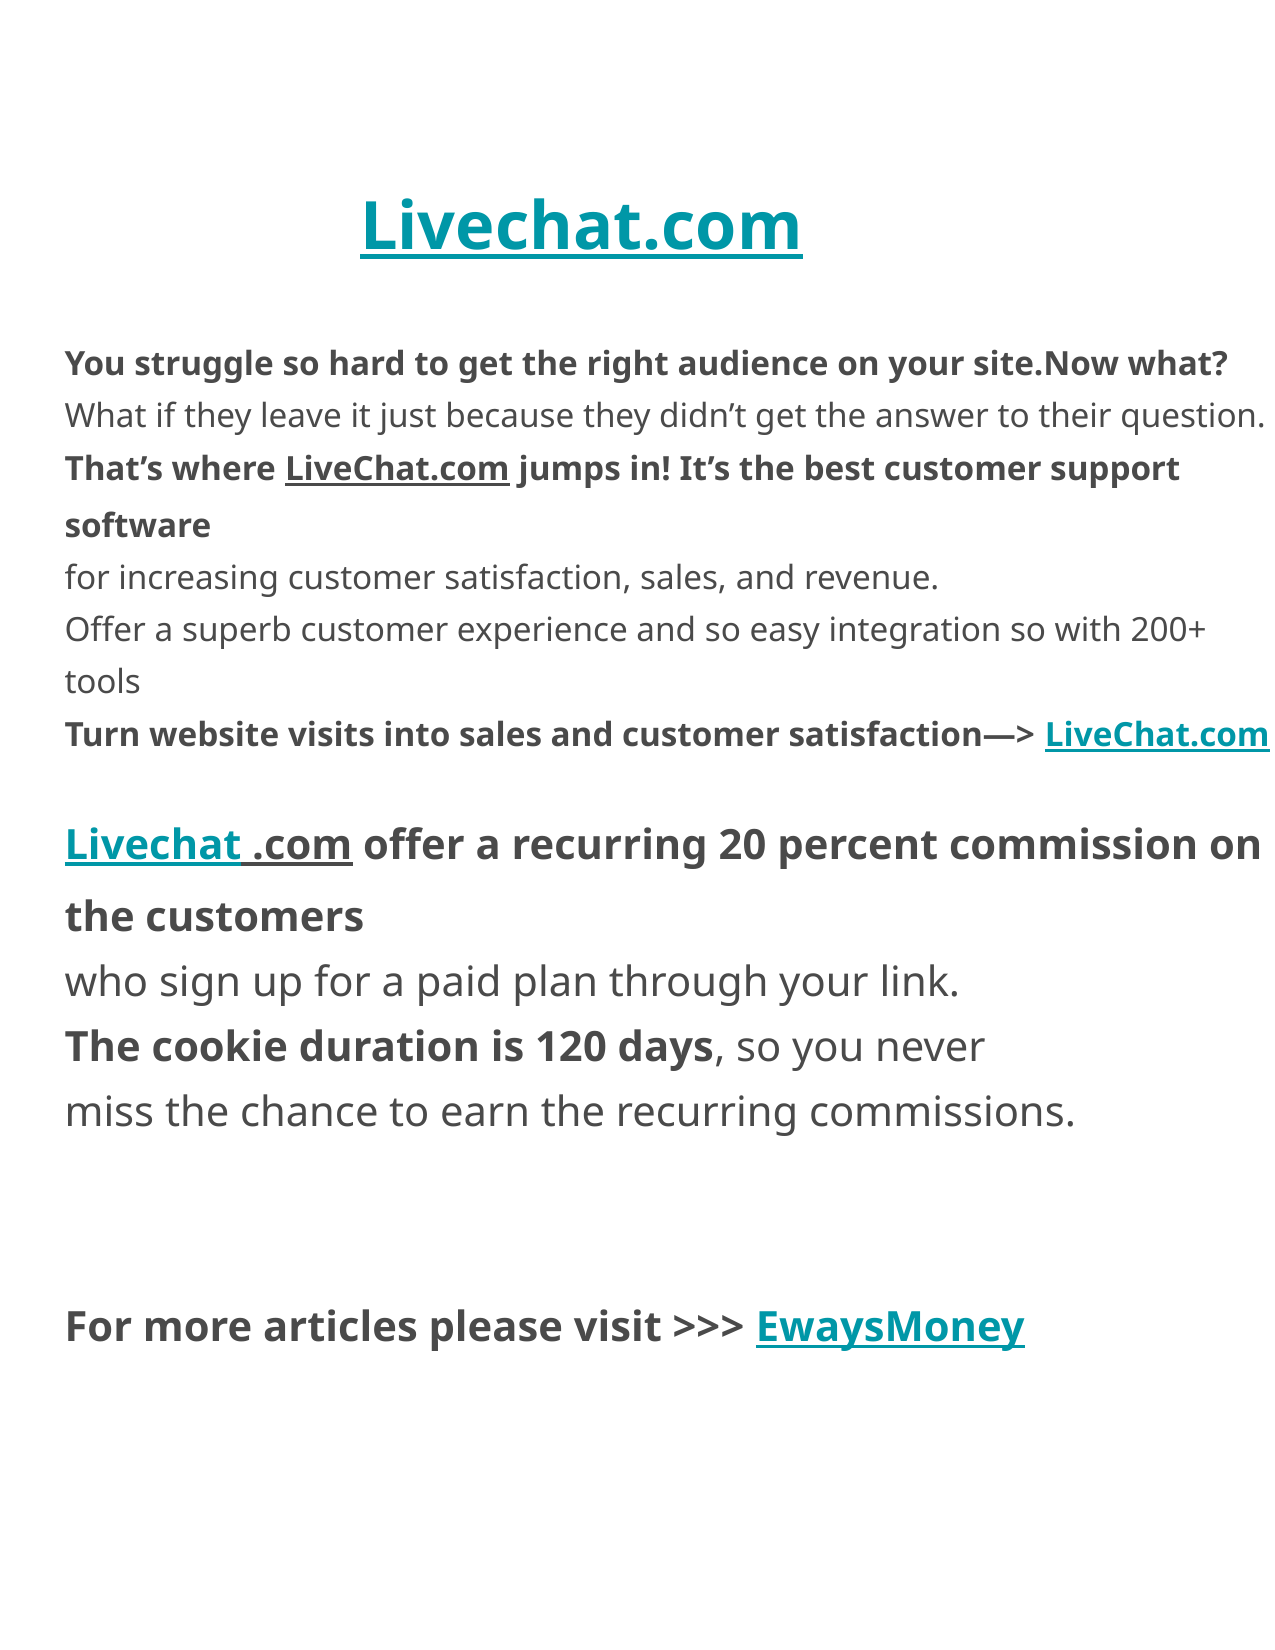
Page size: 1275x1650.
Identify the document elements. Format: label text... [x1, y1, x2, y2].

text_box Livechat.com [345, 167, 930, 289]
text_box You struggle so hard to get the right audience on your site.Now what? What if they leave it just because they didn’t get the answer to their question. That’s where LiveChat.com jumps in! It’s the best customer support software for increasing customer satisfaction, sales, and revenue. Offer a superb customer experience and so easy integration so with 200+ tools Turn website visits into sales and customer satisfaction—> LiveChat.com Livechat .com offer a recurring 20 percent commission on the customers who sign up for a paid plan through your link. The cookie duration is 120 days, so you never miss the chance to earn the recurring commissions. For more articles please visit >>> EwaysMoney [64, 330, 1275, 1358]
